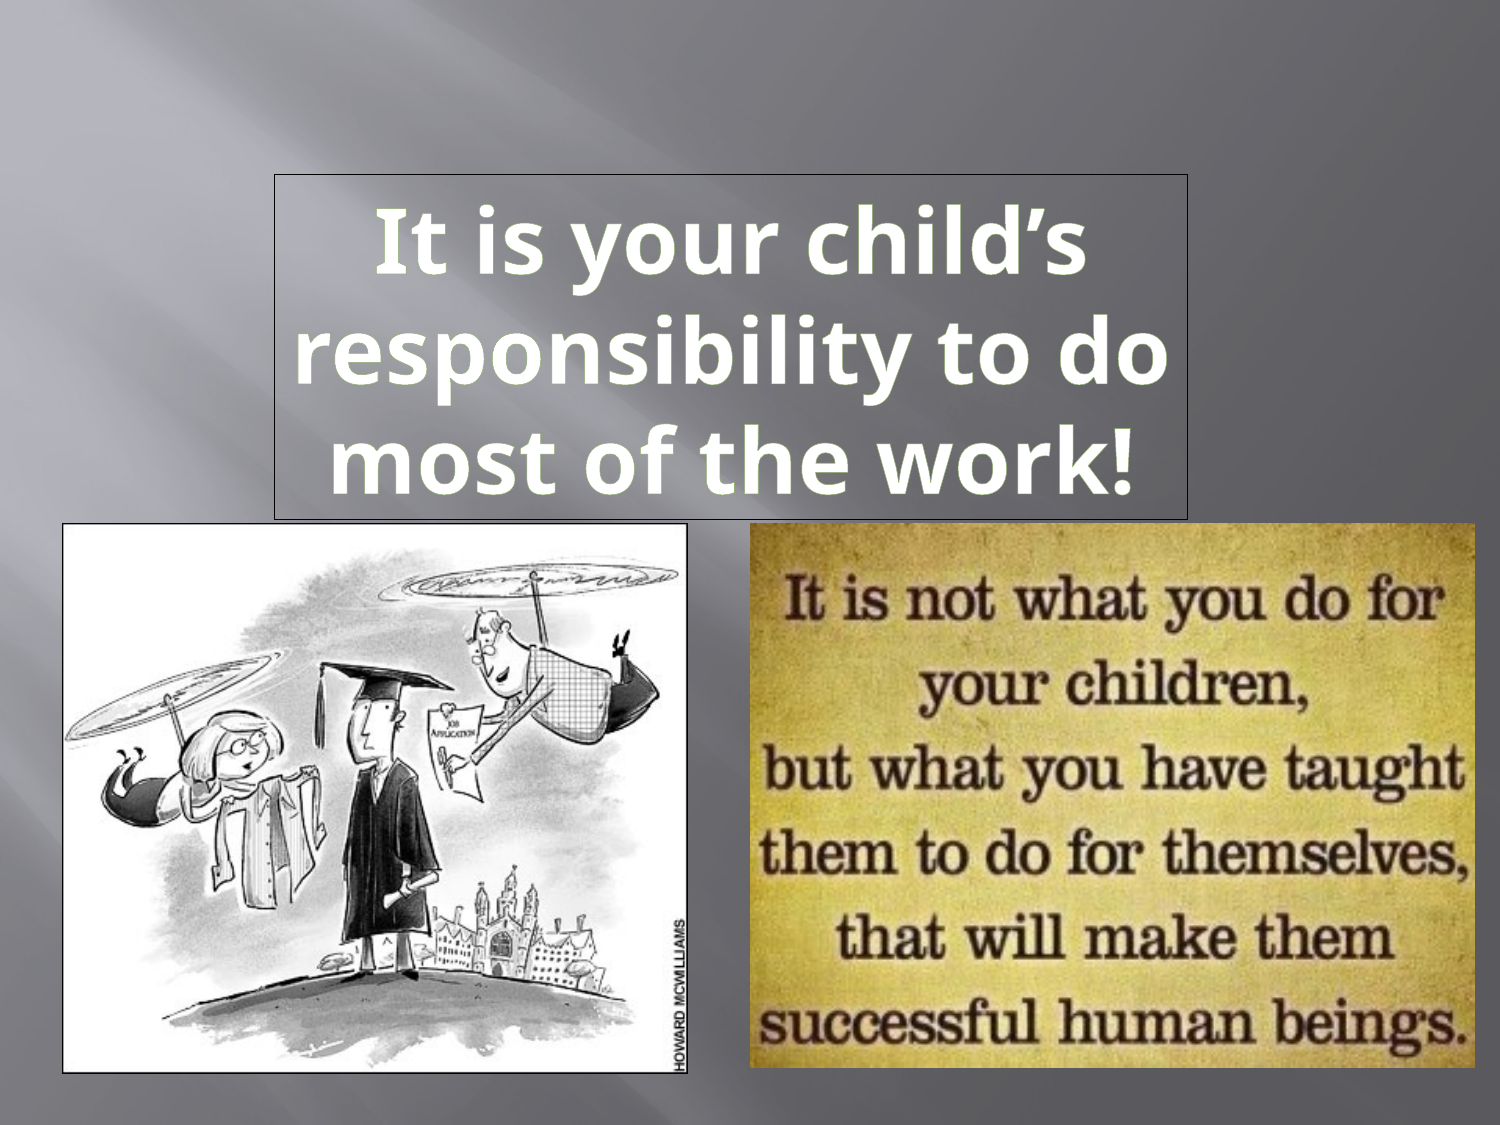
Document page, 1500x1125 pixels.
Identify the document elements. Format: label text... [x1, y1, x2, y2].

picture [62, 523, 688, 1074]
text_box It is your child’s responsibility to do most of the work! [274, 174, 1188, 520]
picture [749, 523, 1476, 1068]
